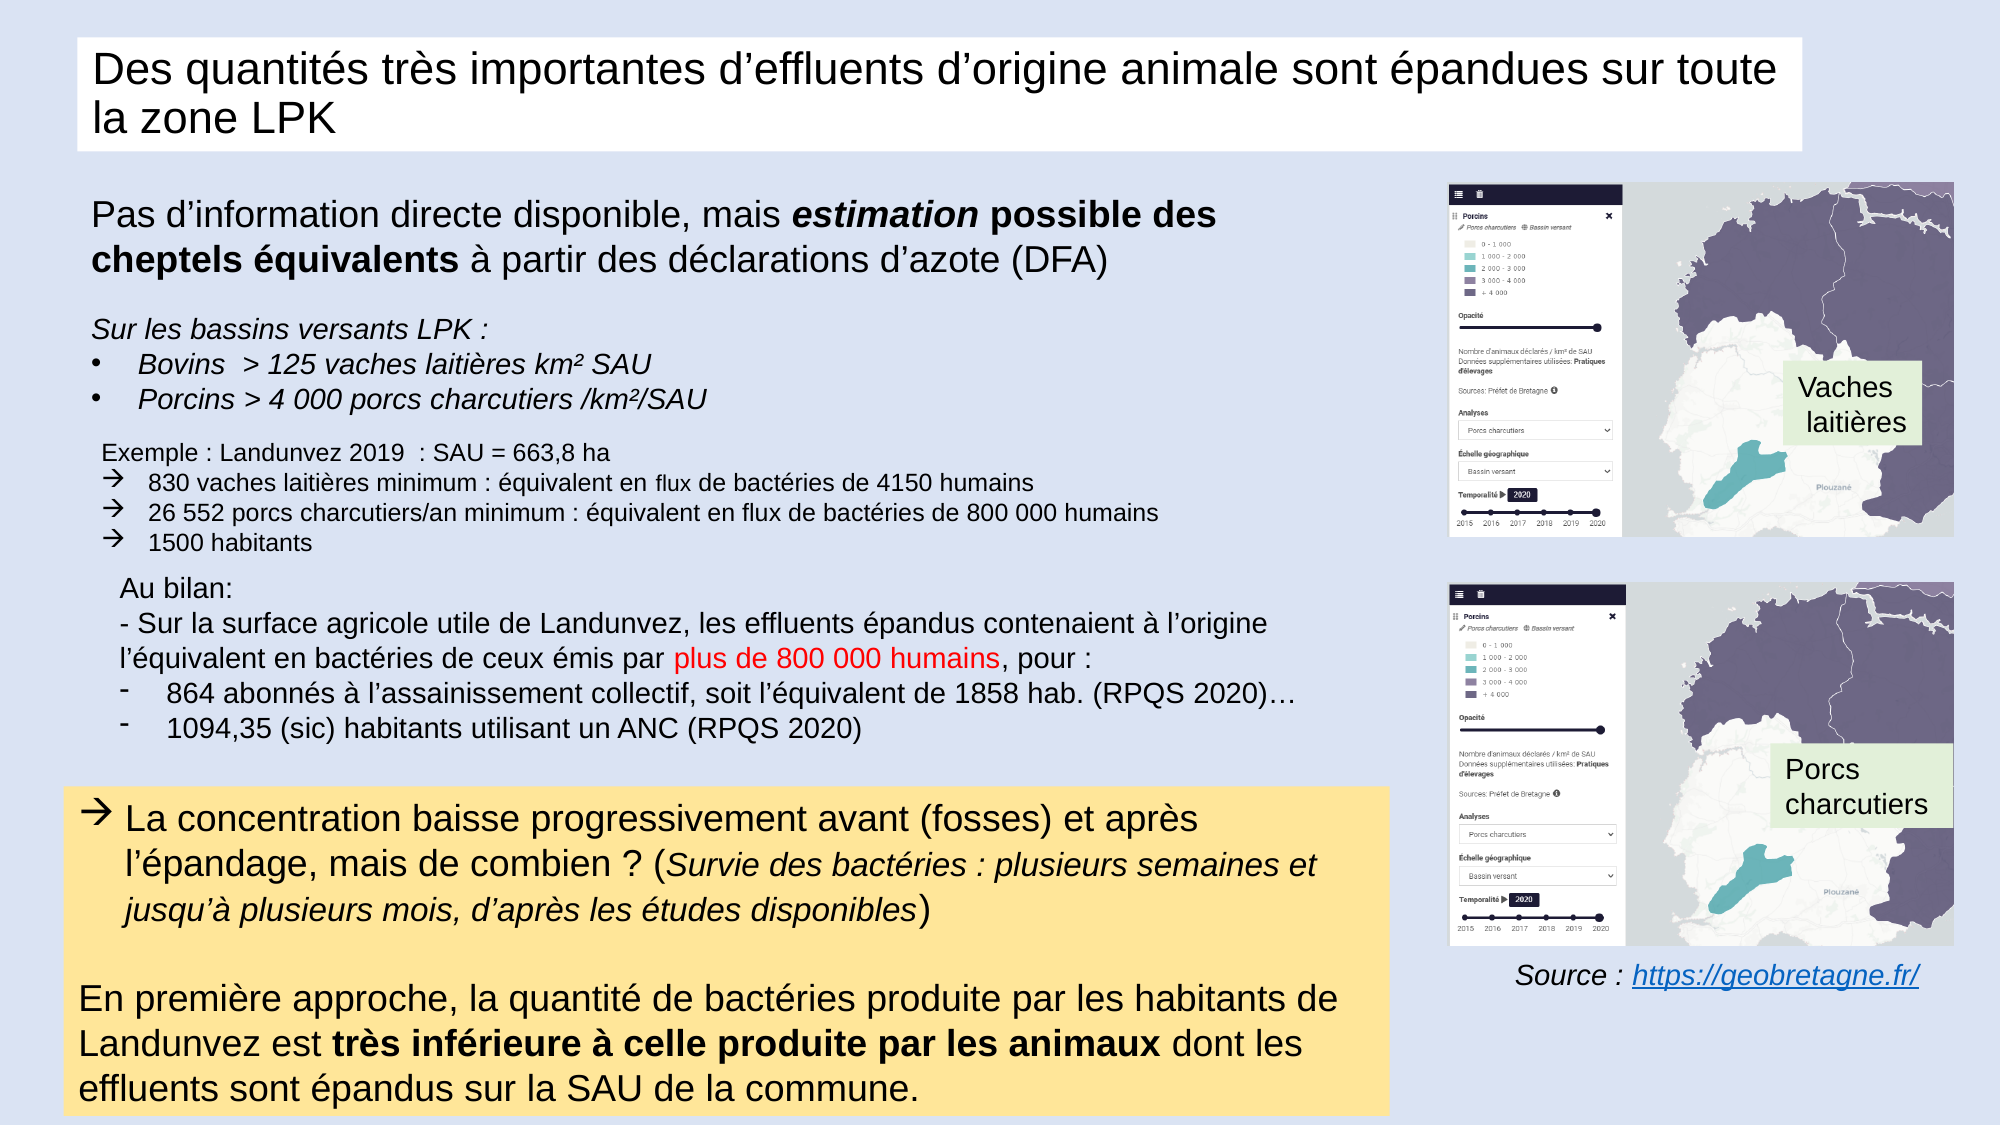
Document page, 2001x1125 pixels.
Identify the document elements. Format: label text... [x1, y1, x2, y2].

text_box Au bilan: - Sur la surface agricole utile de Landunvez, les effluents épandus contenaient à l’origine l’équivalent en bactéries de ceux émis par plus de 800 000 humains, pour : 864 abonnés à l’assainissement collectif, soit l’équivalent de 1858 hab. (RPQS 2020)… 1094,35 (sic) habitants utilisant un ANC (RPQS 2020) [104, 562, 1412, 752]
text_box Exemple : Landunvez 2019 : SAU = 663,8 ha 830 vaches laitières minimum : équivalent en flux de bactéries de 4150 humains 26 552 porcs charcutiers/an minimum : équivalent en flux de bactéries de 800 000 humains 1500 habitants [86, 429, 1367, 564]
title Des quantités très importantes d’effluents d’origine animale sont épandues sur toute la zone LPK [77, 37, 1803, 152]
text_box Source : https://geobretagne.fr/ [1500, 948, 1988, 999]
picture [1447, 182, 1954, 537]
text_box Pas d’information directe disponible, mais estimation possible des cheptels équivalents à partir des déclarations d’azote (DFA) Sur les bassins versants LPK : Bovins > 125 vaches laitières km² SAU Porcins > 4 000 porcs charcutiers /km²/SAU [76, 183, 1357, 423]
text_box La concentration baisse progressivement avant (fosses) et après l’épandage, mais de combien ? (Survie des bactéries : plusieurs semaines et jusqu’à plusieurs mois, d’après les études disponibles) En première approche, la quantité de bactéries produite par les habitants de Landunvez est très inférieure à celle produite par les animaux dont les effluents sont épandus sur la SAU de la commune. [63, 786, 1390, 1116]
picture [1447, 582, 1954, 946]
